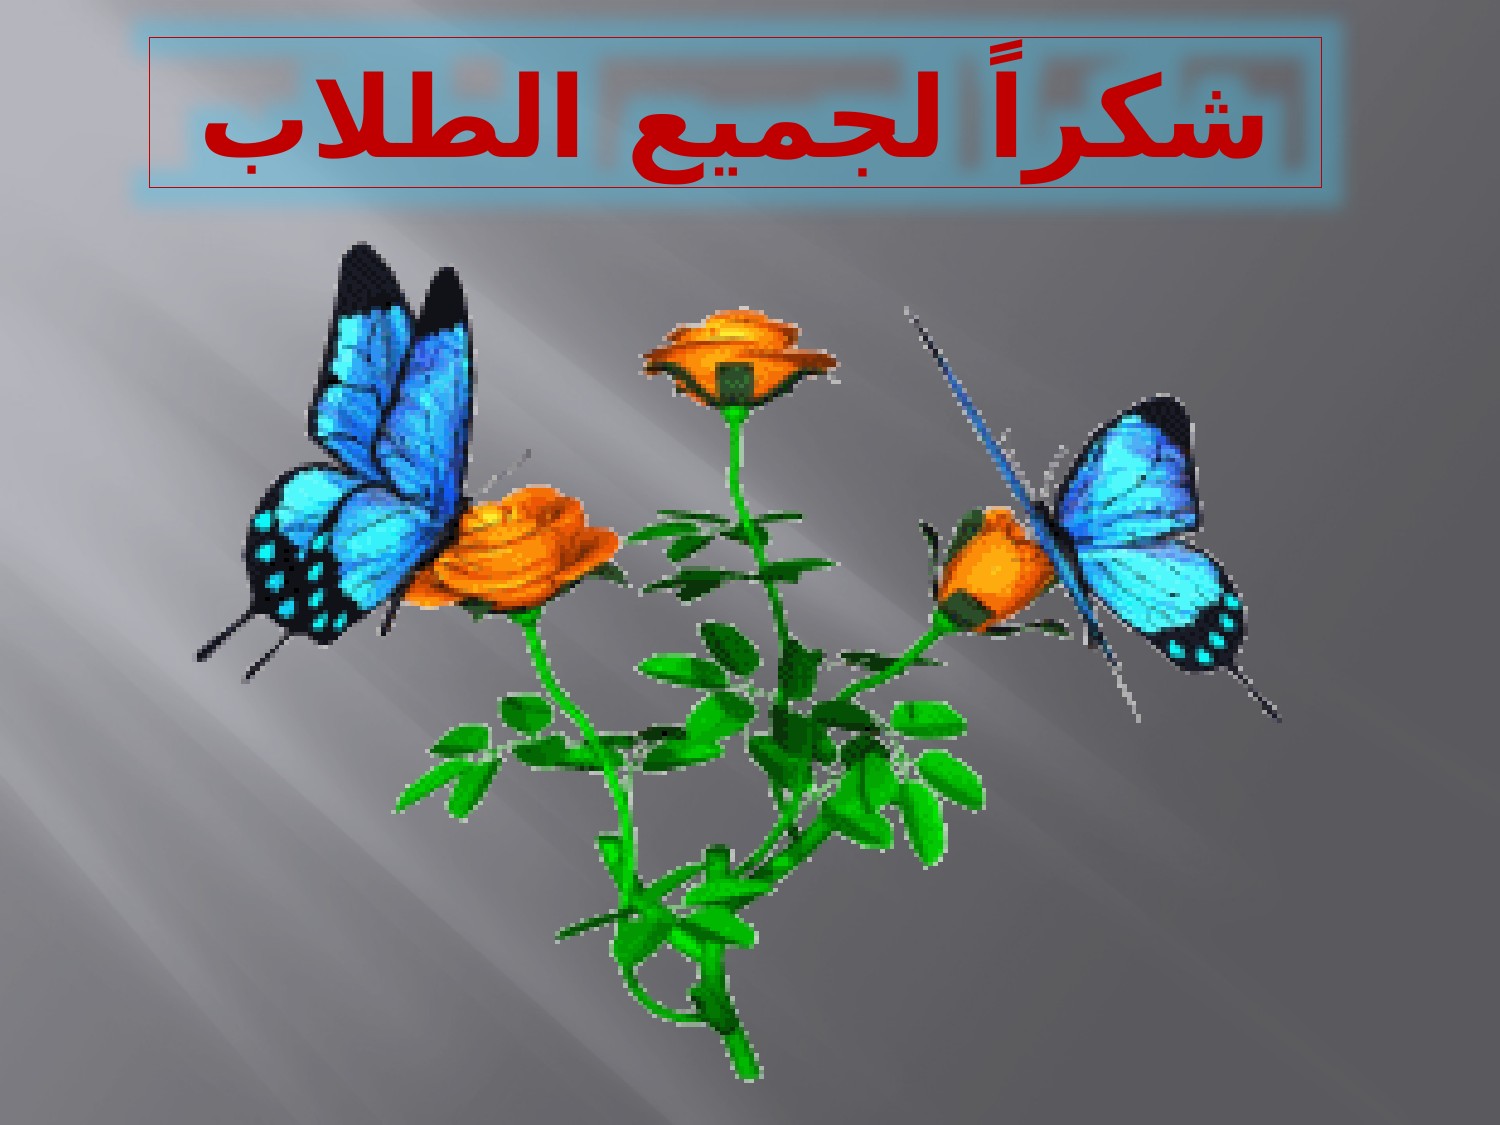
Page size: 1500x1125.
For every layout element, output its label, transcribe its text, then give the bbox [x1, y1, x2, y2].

text_box شكراً لجميع الطلاب [149, 37, 1322, 188]
picture [124, 224, 1351, 1088]
